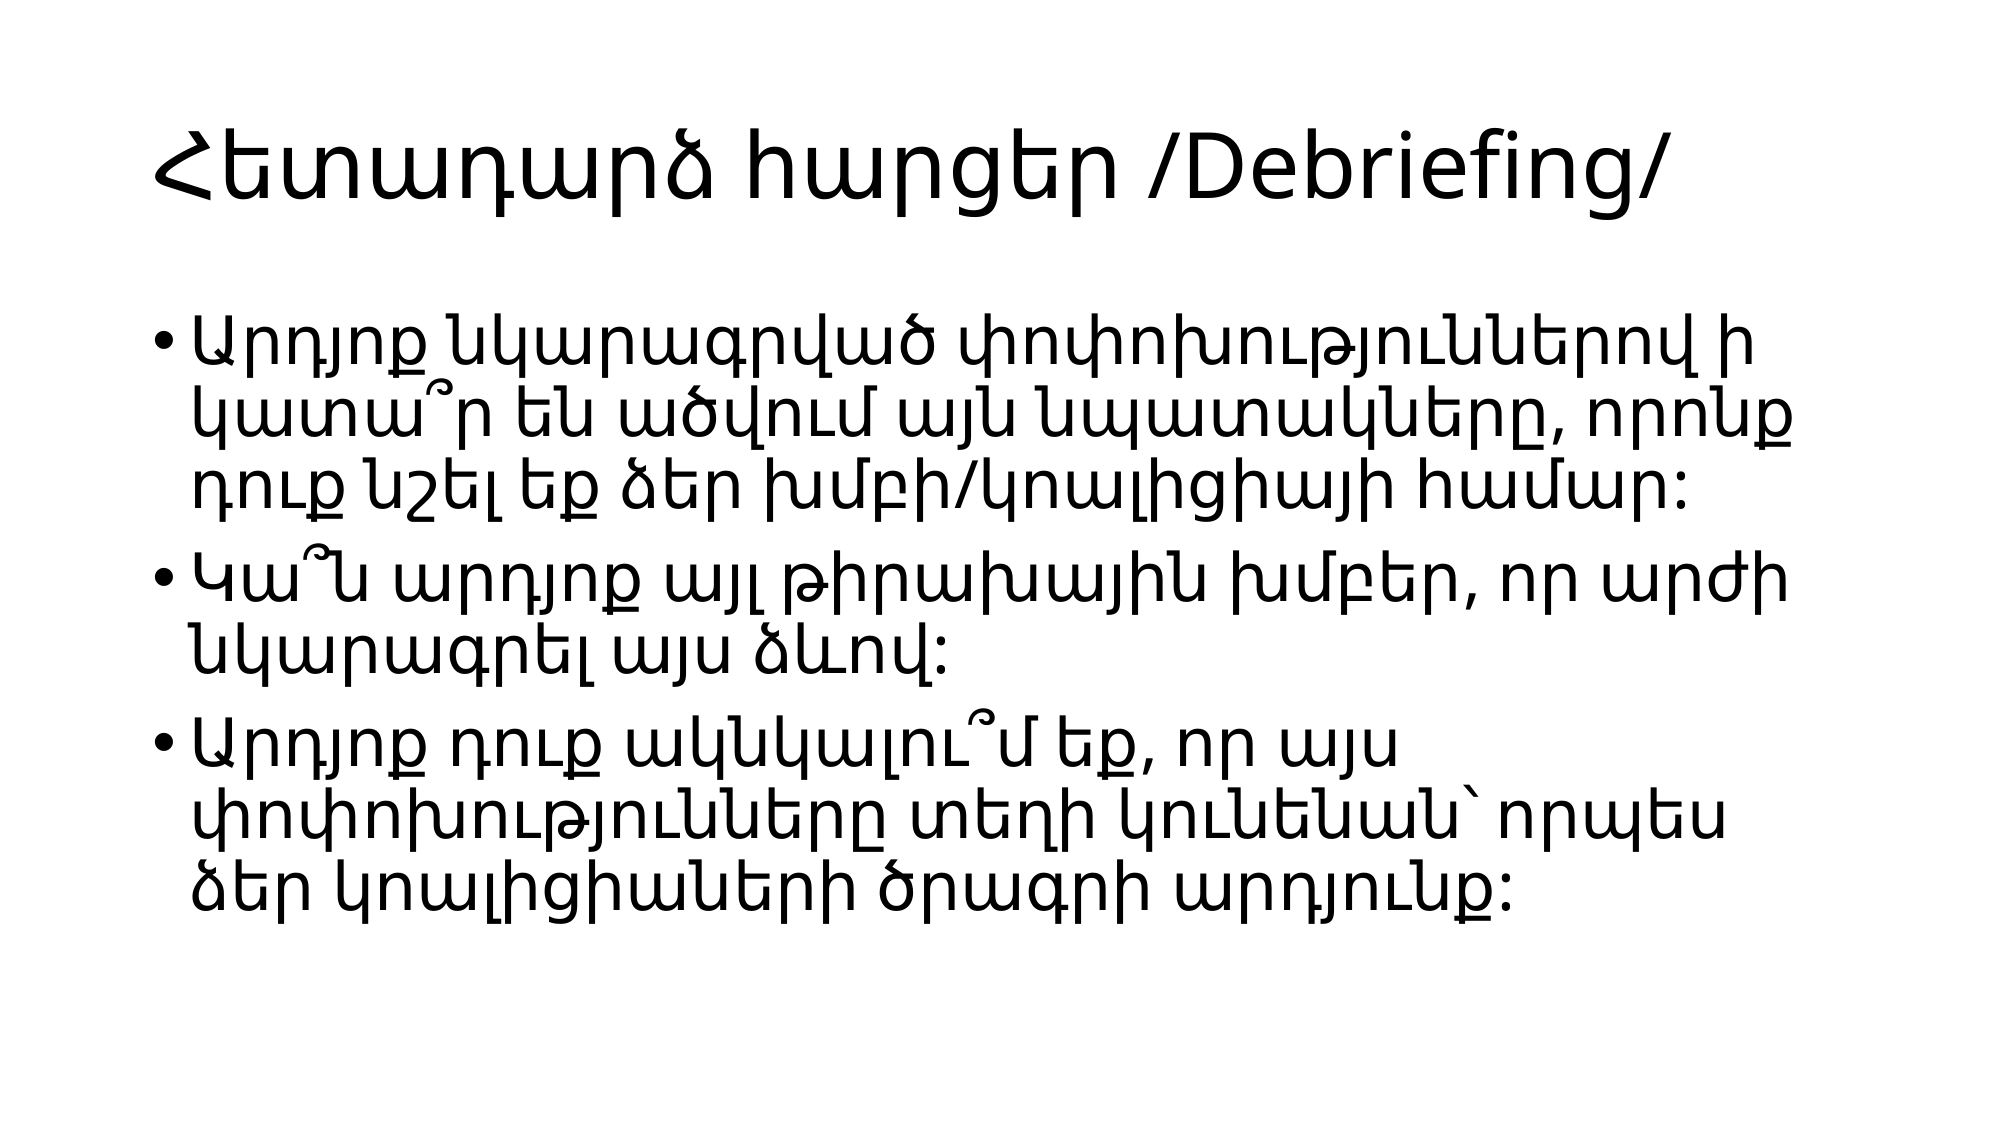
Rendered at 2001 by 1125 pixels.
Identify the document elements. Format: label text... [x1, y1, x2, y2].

title Հետադարձ հարցեր /Debriefing/ [137, 59, 1863, 278]
list Արդյոք նկարագրված փոփոխություններով ի կատա՞ր են ածվում այն նպատակները, որոնք դուք նշել եք ձեր խմբի/կոալիցիայի համար: Կա՞ն արդյոք այլ թիրախային խմբեր, որ արժի նկարագրել այս ձևով: Արդյոք դուք ակնկալու՞մ եք, որ այս փոփոխությունները տեղի կունենան՝ որպես ձեր կոալիցիաների ծրագրի արդյունք: [137, 299, 1863, 1014]
